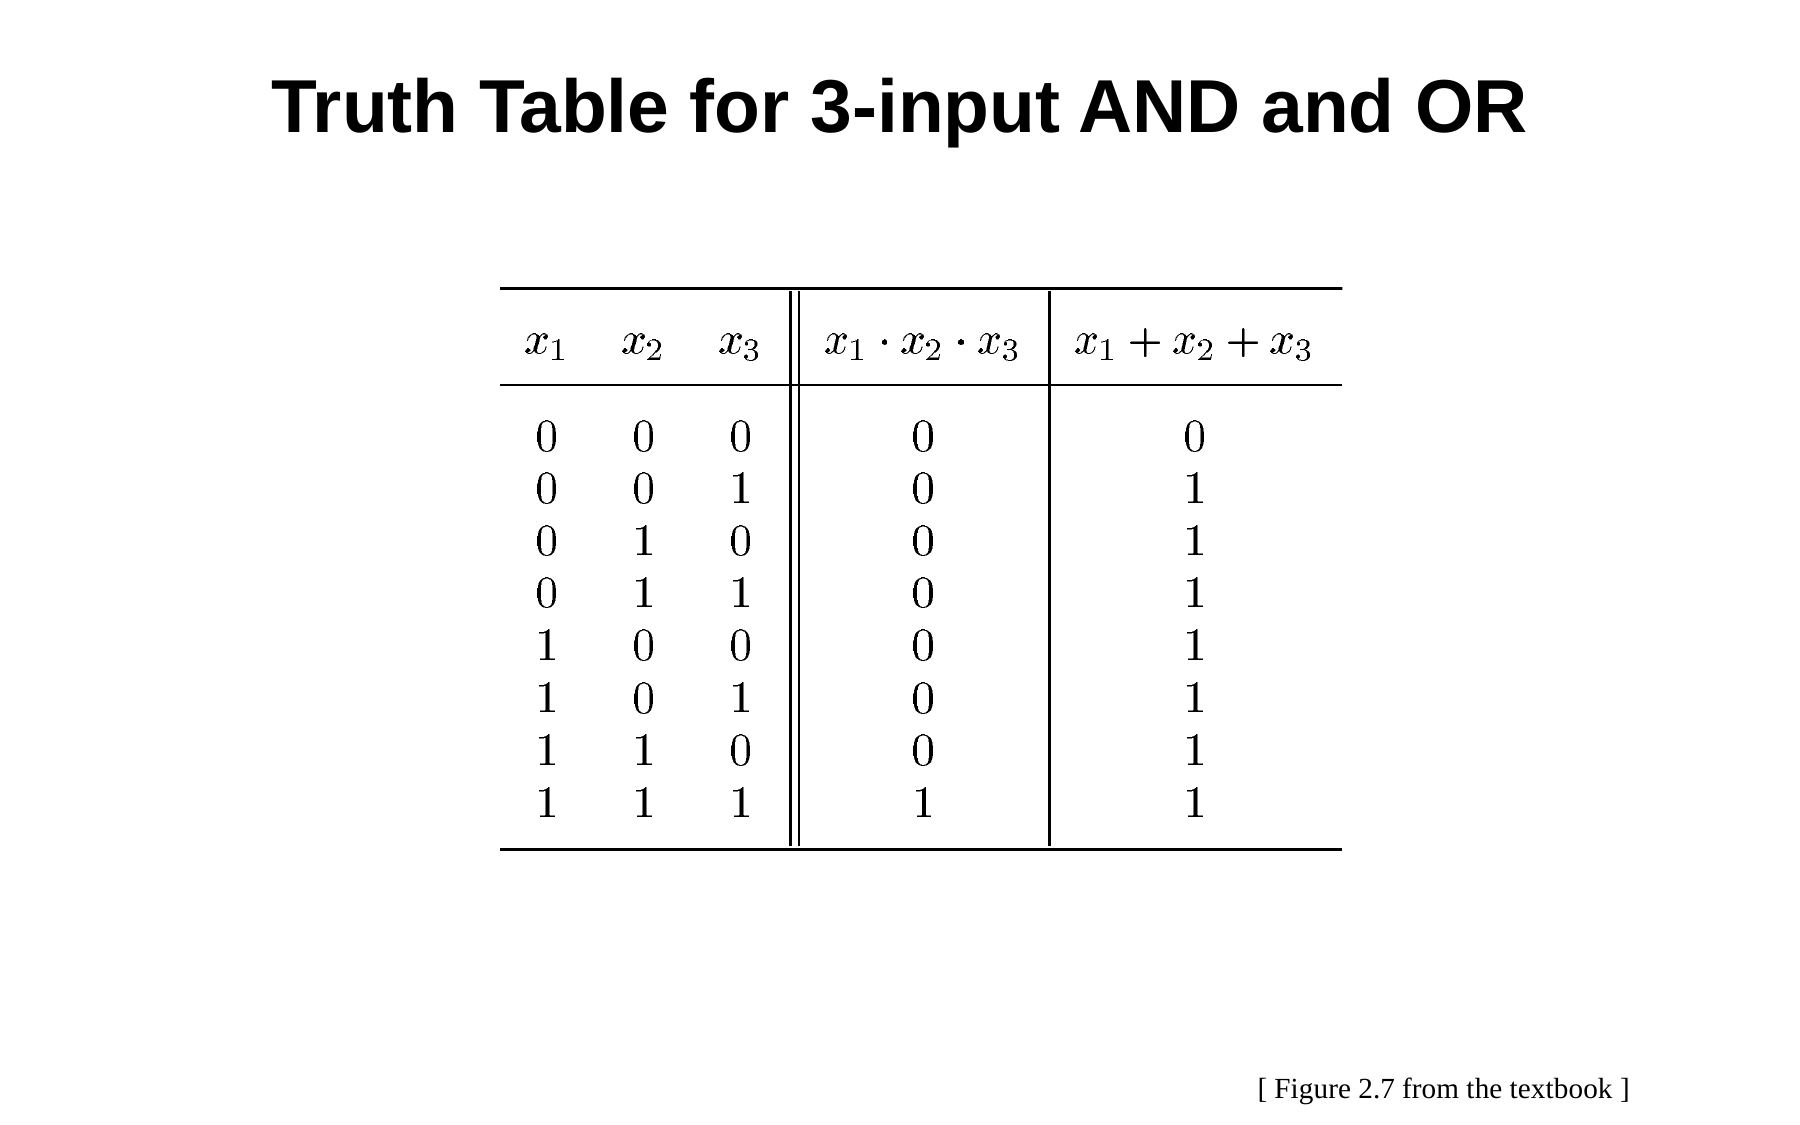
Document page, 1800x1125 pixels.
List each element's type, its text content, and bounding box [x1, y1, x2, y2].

picture [499, 287, 1343, 851]
text_box [ Figure 2.7 from the textbook ] [1242, 1062, 1646, 1113]
text_box Truth Table for 3-input AND and OR [149, 50, 1650, 163]
